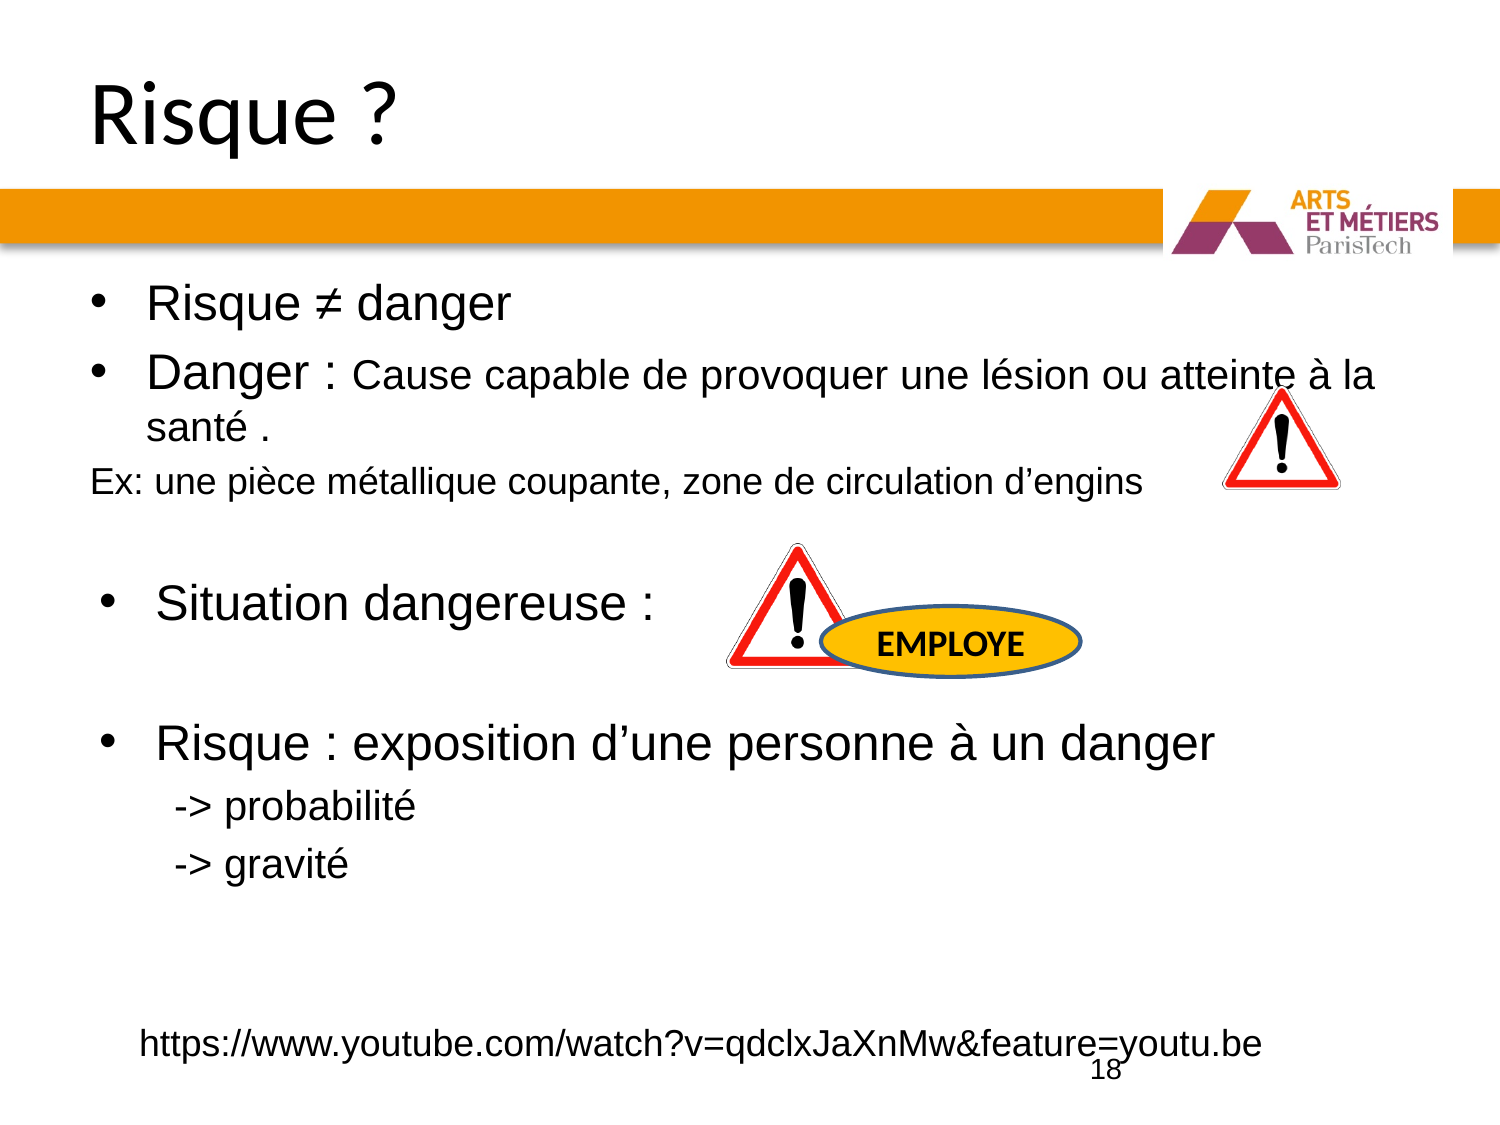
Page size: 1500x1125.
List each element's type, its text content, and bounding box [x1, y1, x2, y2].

text_box https://www.youtube.com/watch?v=qdclxJaXnMw&feature=youtu.be [124, 1011, 1365, 1072]
picture [1163, 172, 1453, 267]
list Risque ≠ danger Danger : Cause capable de provoquer une lésion ou atteinte à la santé . Ex: une pièce métallique coupante, zone de circulation d’engins Situation dangereuse : Risque : exposition d’une personne à un danger -> probabilité -> gravité [75, 262, 1425, 1005]
picture [1222, 385, 1341, 490]
picture [726, 543, 869, 669]
text_box EMPLOYE [872, 603, 1083, 679]
title Risque ? [75, 45, 1425, 233]
slide_number 18 [1074, 1042, 1425, 1103]
